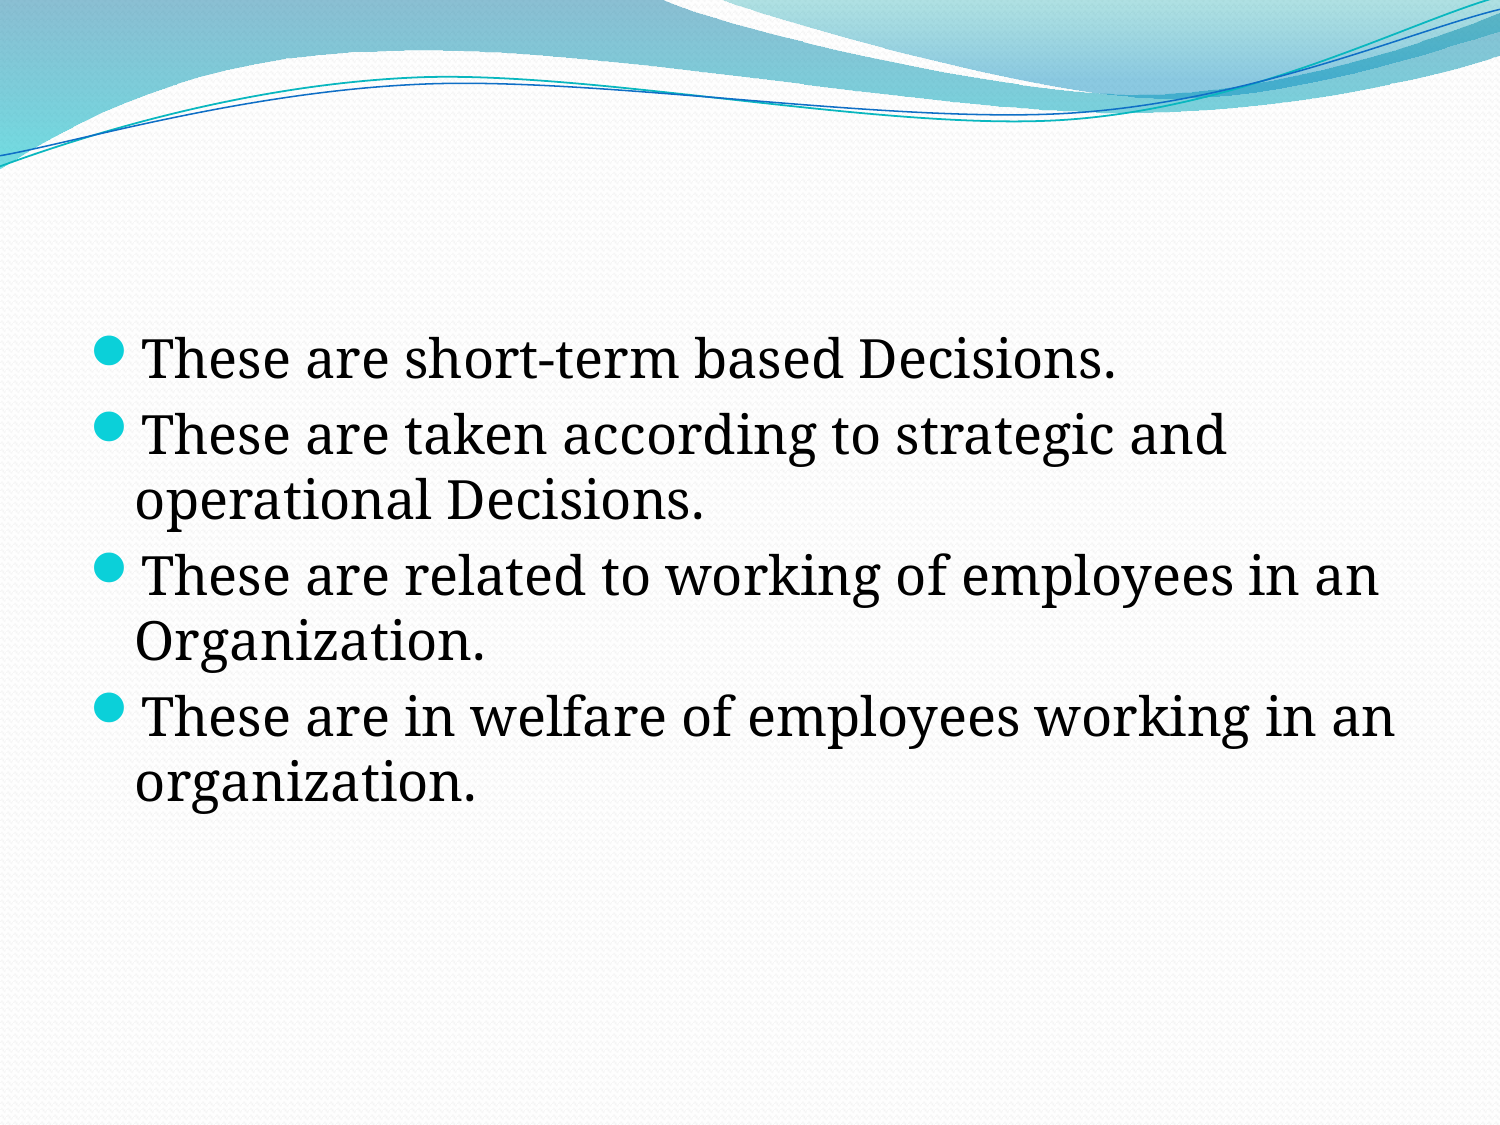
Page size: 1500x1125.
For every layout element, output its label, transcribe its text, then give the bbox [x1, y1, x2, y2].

list These are short-term based Decisions. These are taken according to strategic and operational Decisions. These are related to working of employees in an Organization. These are in welfare of employees working in an organization. [75, 317, 1425, 1038]
